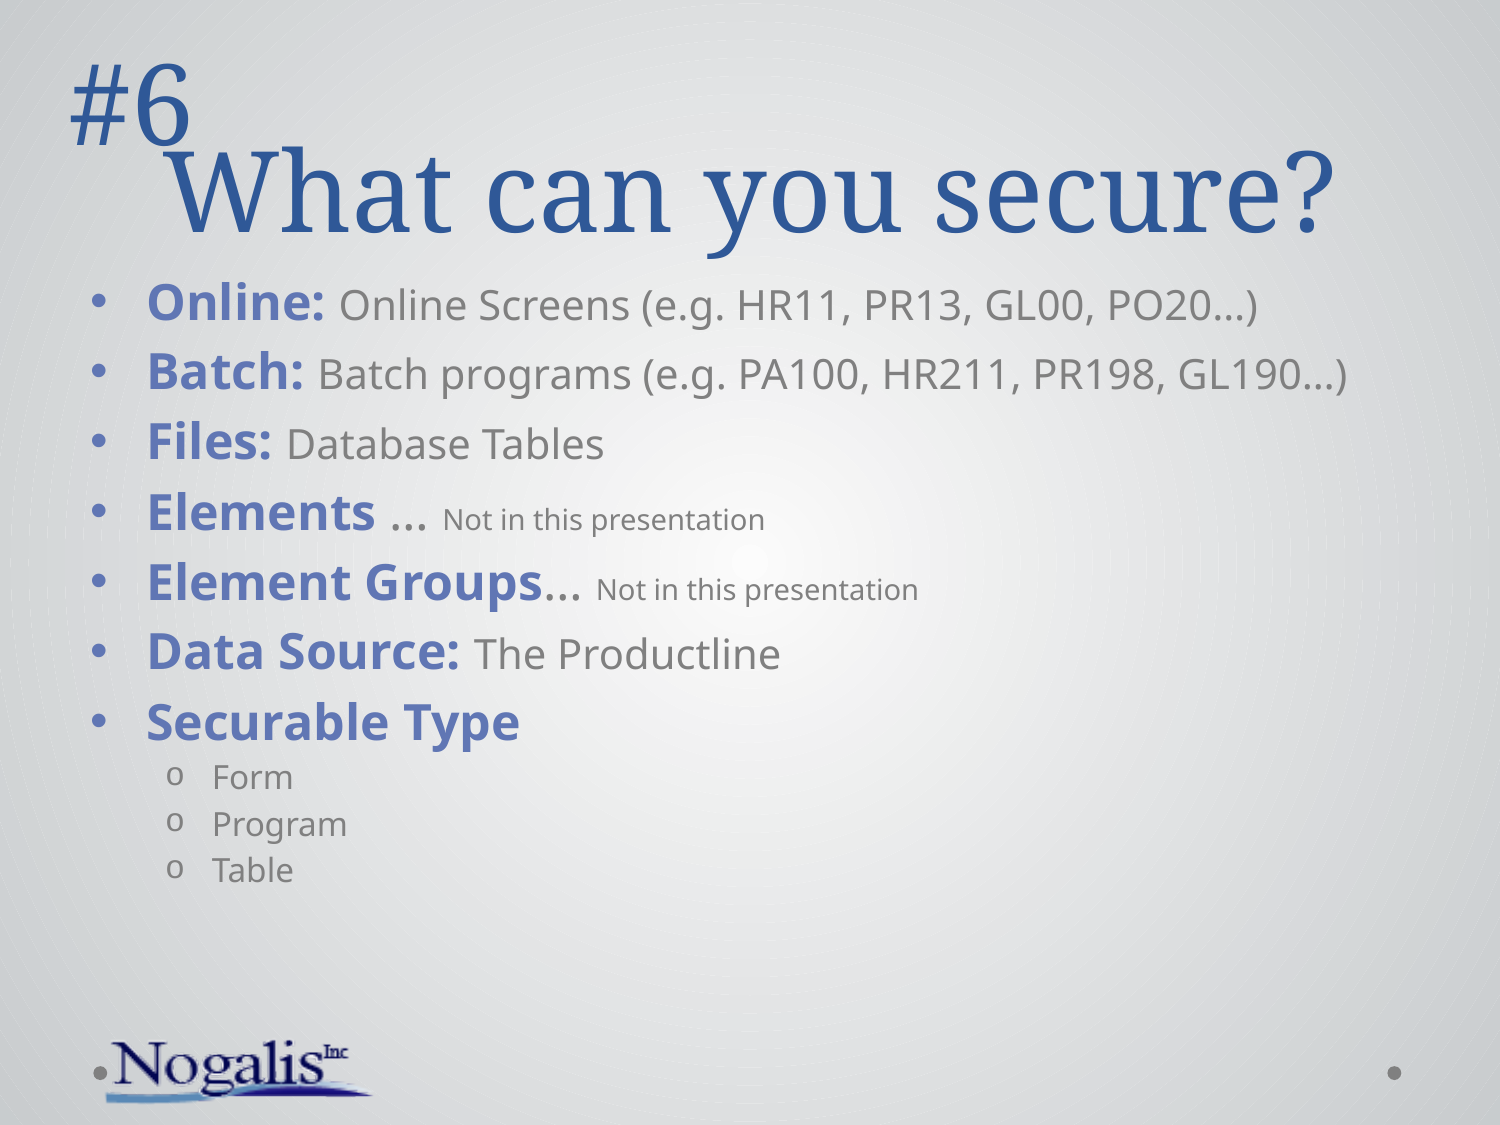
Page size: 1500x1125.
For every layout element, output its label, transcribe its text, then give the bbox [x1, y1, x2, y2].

title What can you secure? [75, 0, 1425, 262]
text_box #6 [0, 39, 263, 277]
picture [88, 1030, 379, 1116]
list Online: Online Screens (e.g. HR11, PR13, GL00, PO20…) Batch: Batch programs (e.g. PA100, HR211, PR198, GL190…) Files: Database Tables Elements … Not in this presentation Element Groups… Not in this presentation Data Source: The Productline Securable Type Form Program Table [75, 262, 1425, 1005]
